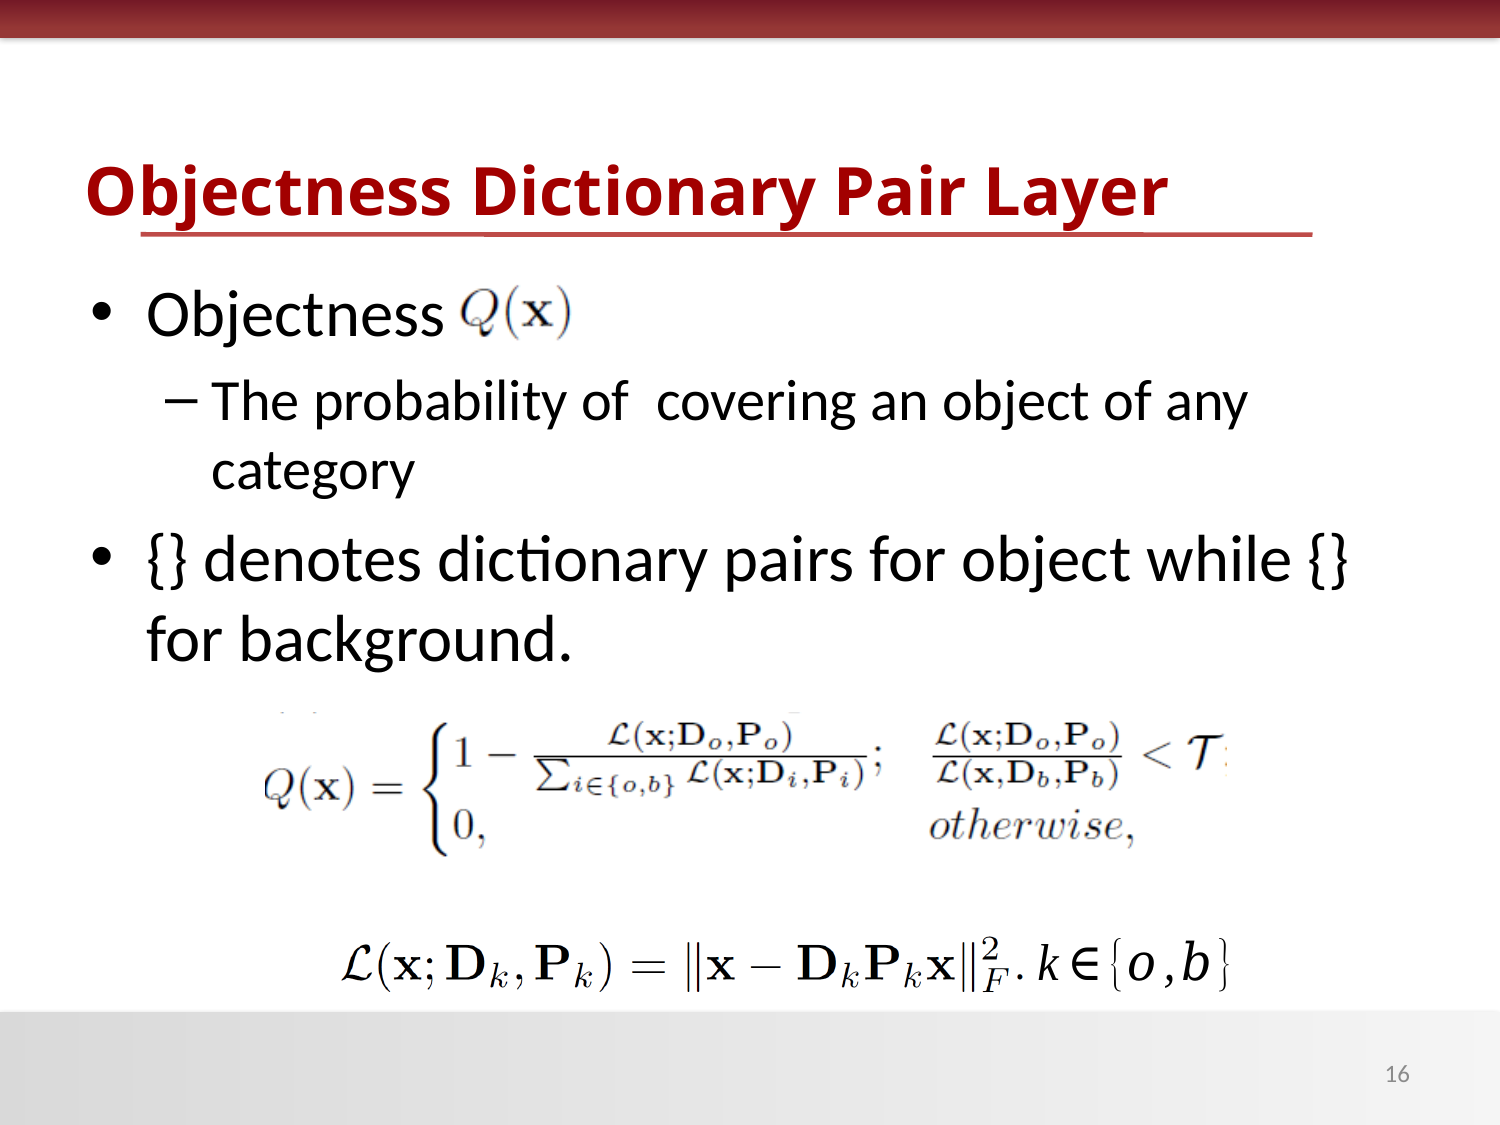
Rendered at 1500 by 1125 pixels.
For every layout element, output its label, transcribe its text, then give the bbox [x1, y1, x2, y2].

text_box Objectness Dictionary Pair Layer [70, 141, 1450, 237]
picture [449, 274, 576, 353]
slide_number 16 [1074, 1042, 1425, 1103]
picture [265, 712, 1227, 866]
picture [337, 934, 1031, 1001]
